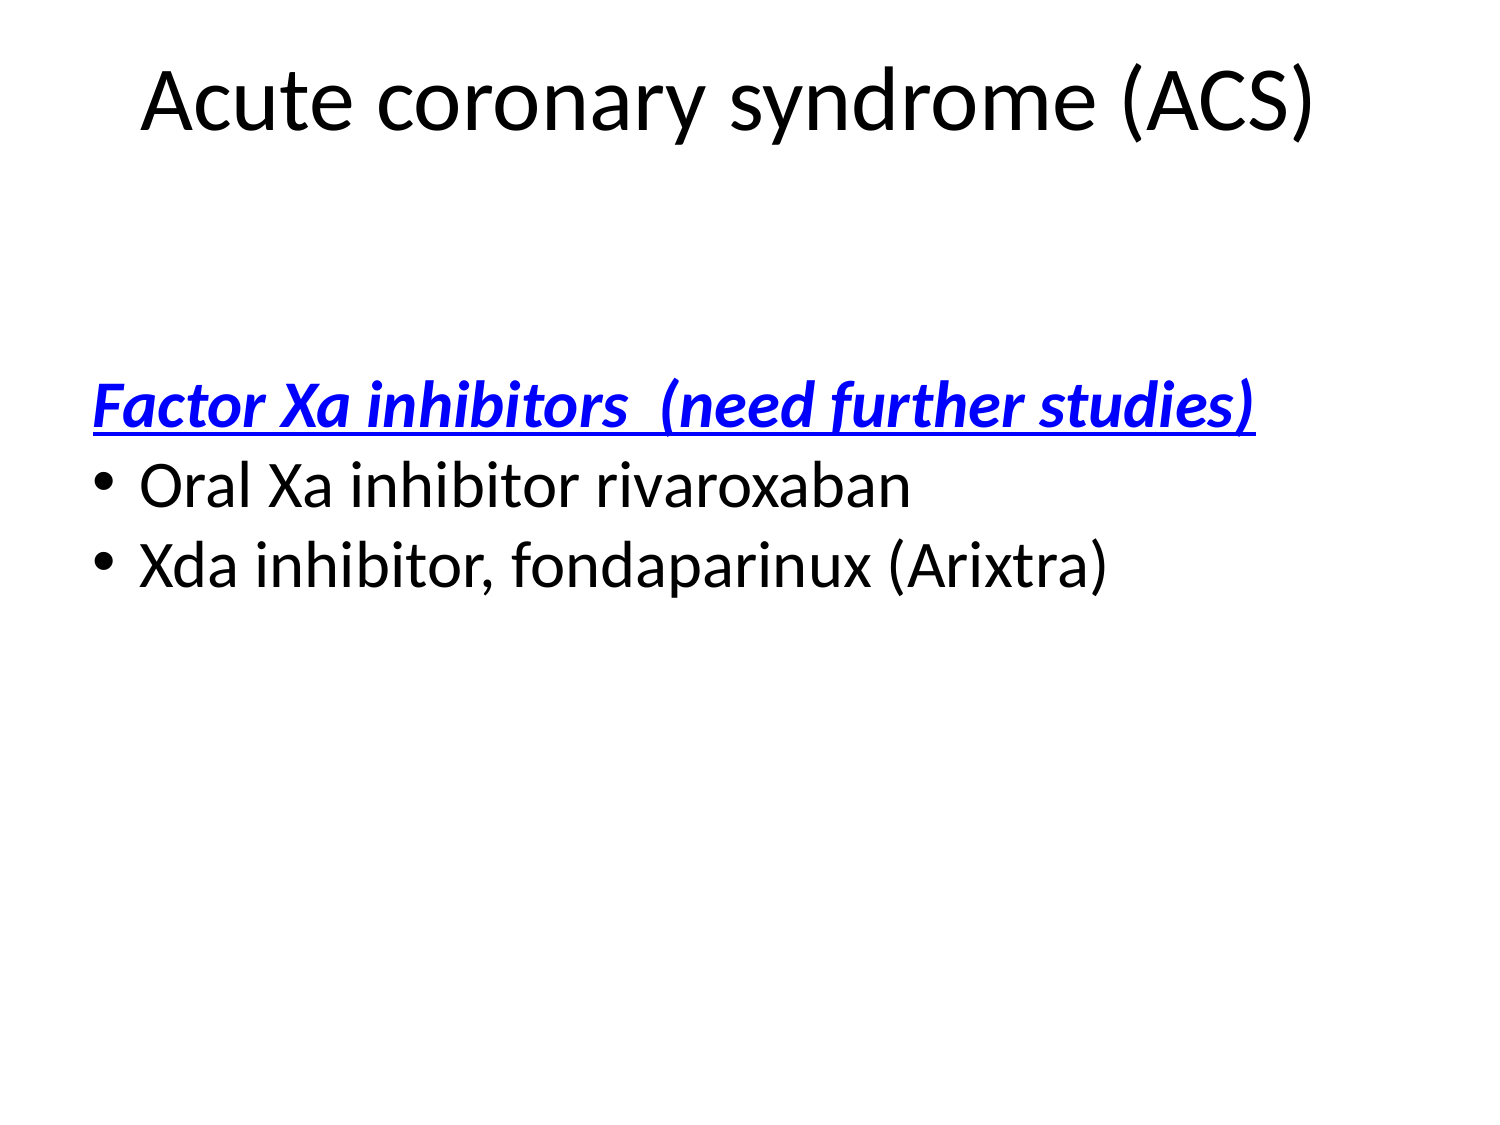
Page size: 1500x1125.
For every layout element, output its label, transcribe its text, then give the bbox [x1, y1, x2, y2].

title Acute coronary syndrome (ACS) [65, 0, 1416, 188]
text_box Factor Xa inhibitors (need further studies) Oral Xa inhibitor rivaroxaban Xda inhibitor, fondaparinux (Arixtra) [77, 353, 1365, 608]
